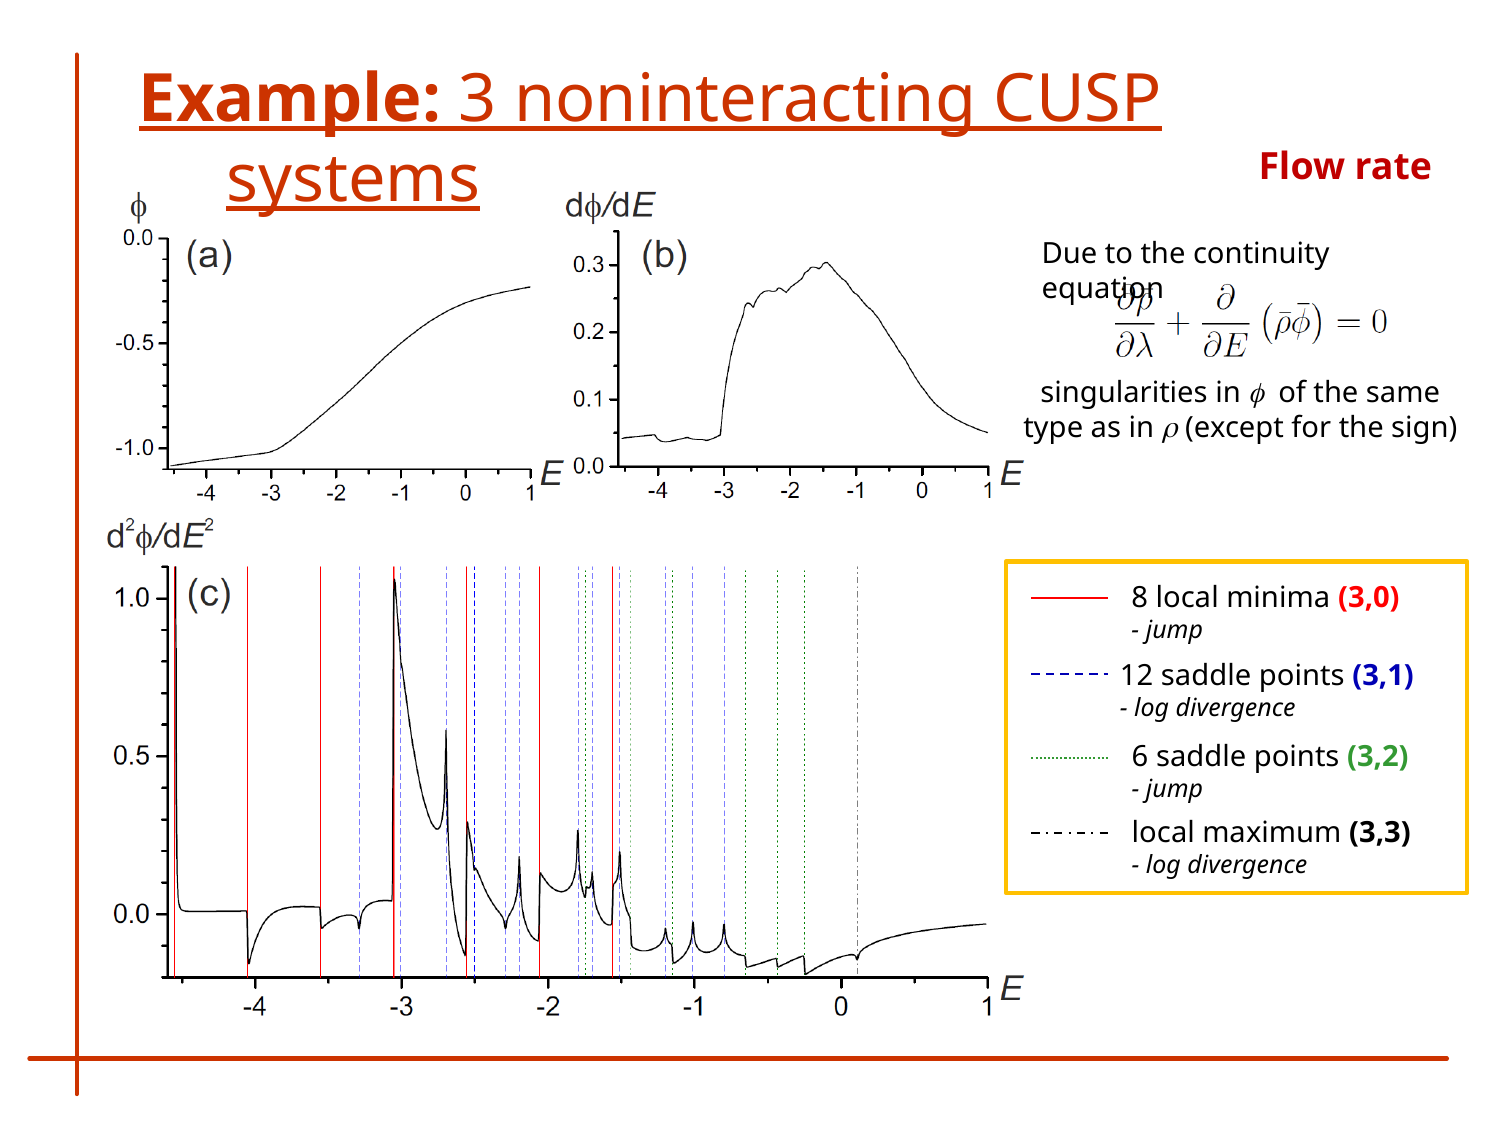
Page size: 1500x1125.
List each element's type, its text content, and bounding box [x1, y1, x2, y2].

text_box Due to the continuity equation [1037, 227, 1460, 312]
text_box singularities in f of the same type as in r (except for the sign) [1037, 365, 1477, 451]
picture [1110, 278, 1392, 363]
text_box Flow rate [1202, 134, 1447, 195]
text_box Example: 3 noninteracting CUSP systems [123, 46, 1418, 135]
picture [100, 182, 1033, 1022]
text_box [1005, 561, 1468, 894]
